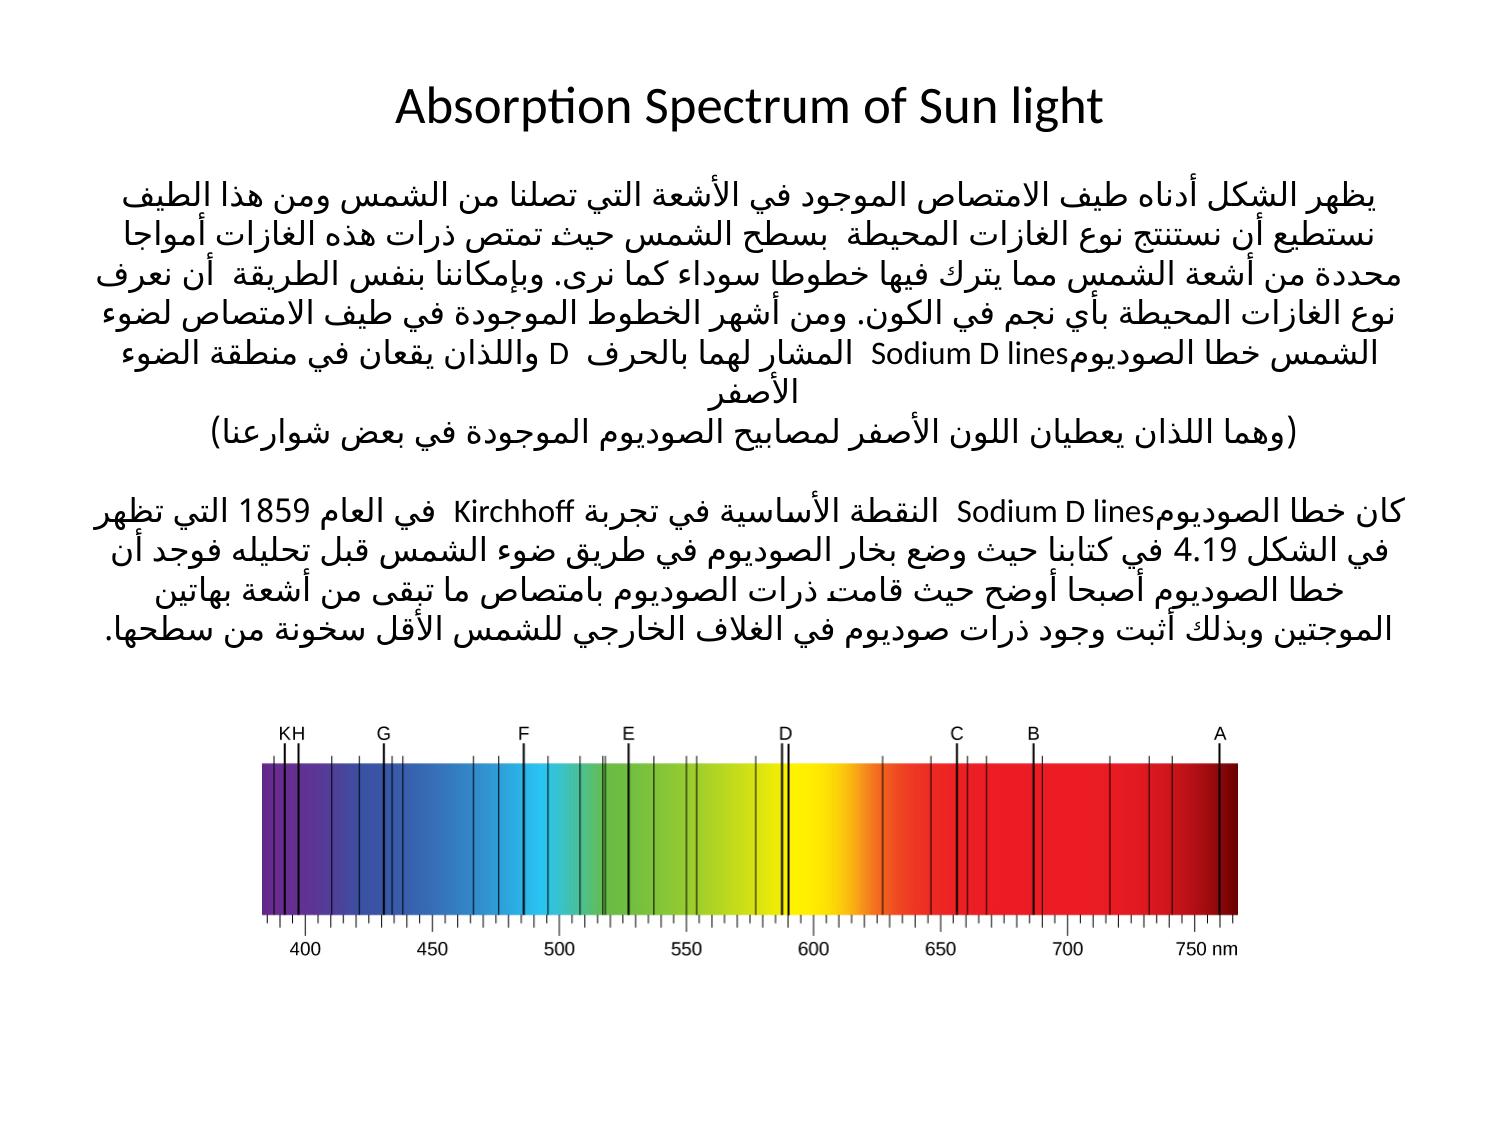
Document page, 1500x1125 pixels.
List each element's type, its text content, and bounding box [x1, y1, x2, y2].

list [75, 687, 1425, 1013]
picture [262, 724, 1238, 961]
title Absorption Spectrum of Sun light يظهر الشكل أدناه طيف الامتصاص الموجود في الأشعة التي تصلنا من الشمس ومن هذا الطيف نستطيع أن نستنتج نوع الغازات المحيطة بسطح الشمس حيث تمتص ذرات هذه الغازات أمواجا محددة من أشعة الشمس مما يترك فيها خطوطا سوداء كما نرى. وبإمكاننا بنفس الطريقة أن نعرف نوع الغازات المحيطة بأي نجم في الكون. ومن أشهر الخطوط الموجودة في طيف الامتصاص لضوء الشمس خطا الصوديومSodium D lines المشار لهما بالحرف D واللذان يقعان في منطقة الضوء الأصفر (وهما اللذان يعطيان اللون الأصفر لمصابيح الصوديوم الموجودة في بعض شوارعنا) كان خطا الصوديومSodium D lines النقطة الأساسية في تجربة Kirchhoff في العام 1859 التي تظهر في الشكل 4.19 في كتابنا حيث وضع بخار الصوديوم في طريق ضوء الشمس قبل تحليله فوجد أن خطا الصوديوم أصبحا أوضح حيث قامت ذرات الصوديوم بامتصاص ما تبقى من أشعة بهاتين الموجتين وبذلك أثبت وجود ذرات صوديوم في الغلاف الخارجي للشمس الأقل سخونة من سطحها. [75, 45, 1425, 687]
